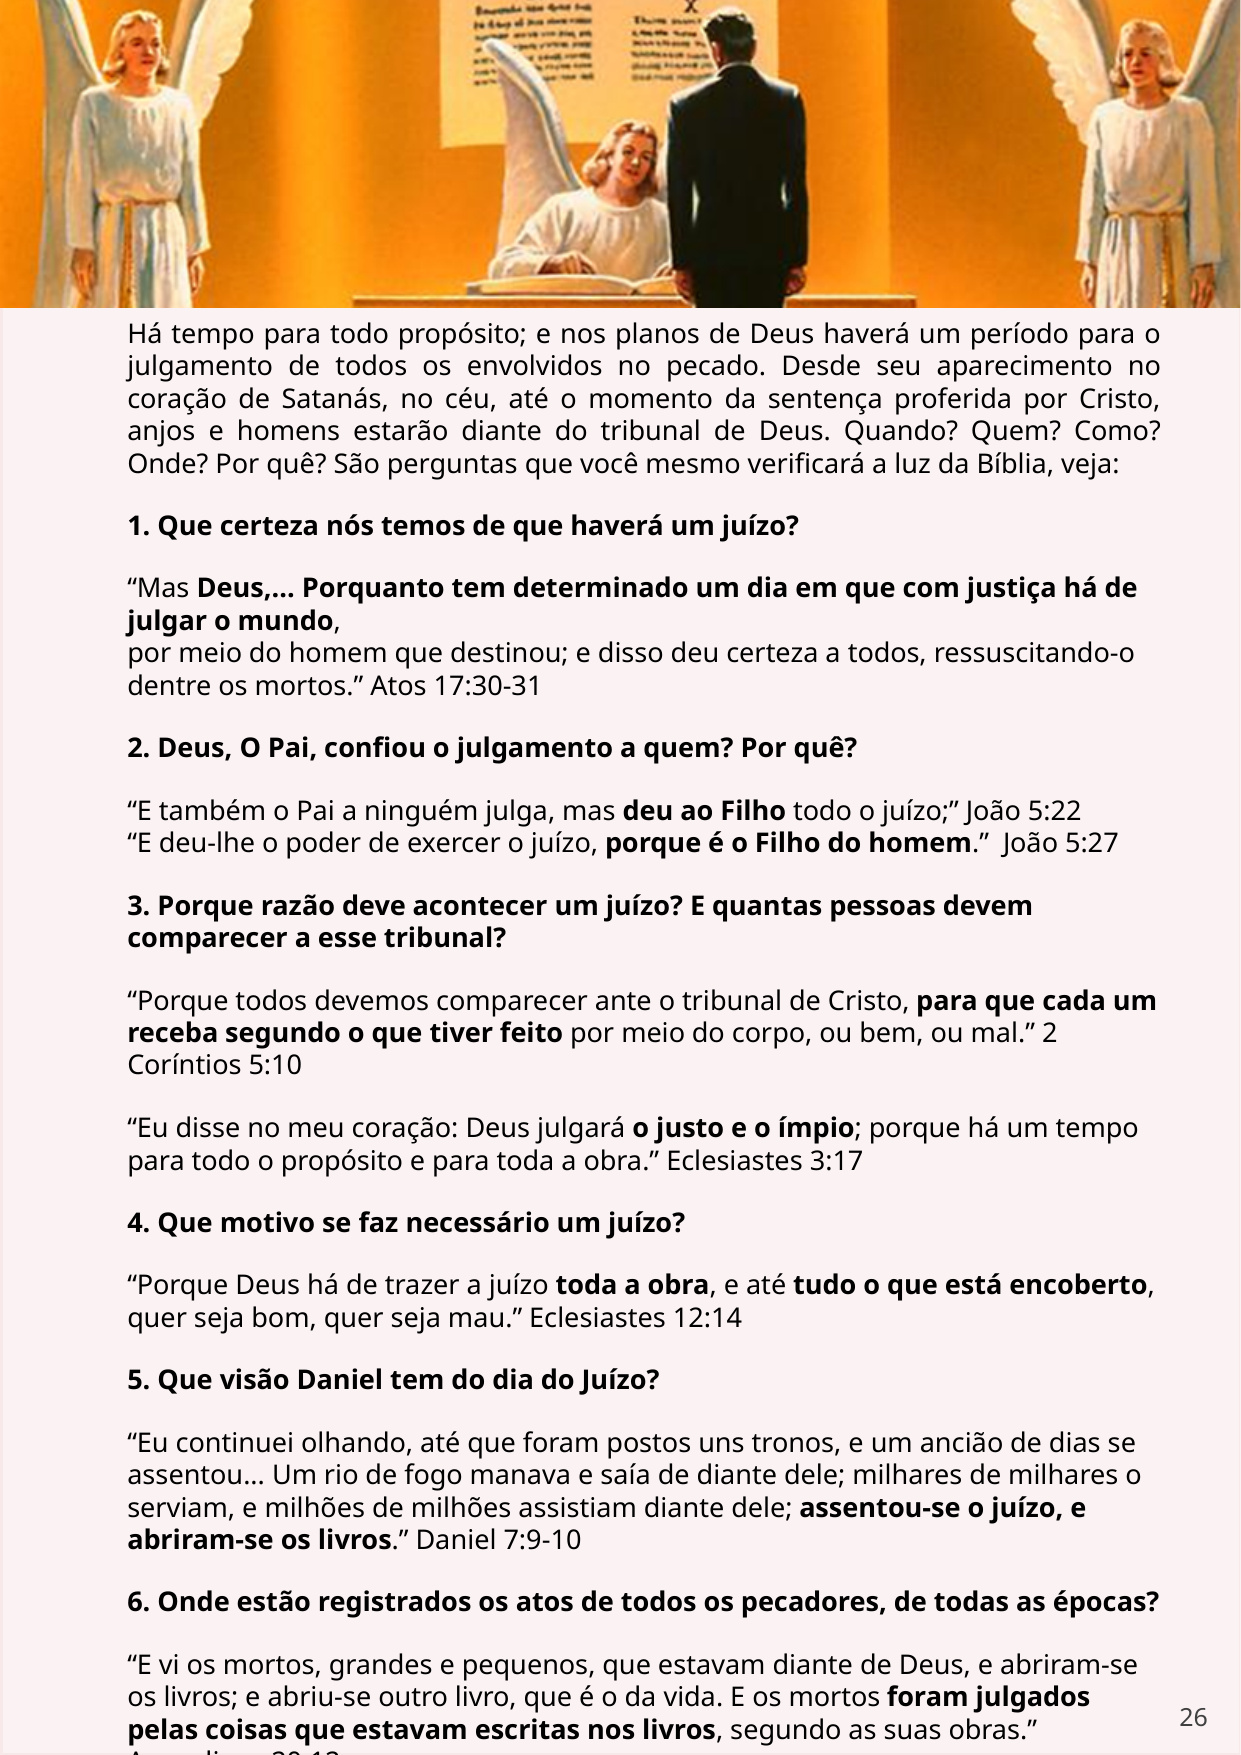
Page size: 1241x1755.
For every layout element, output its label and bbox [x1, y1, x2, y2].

text_box [0, 316, 1241, 1755]
picture [0, 0, 1241, 308]
